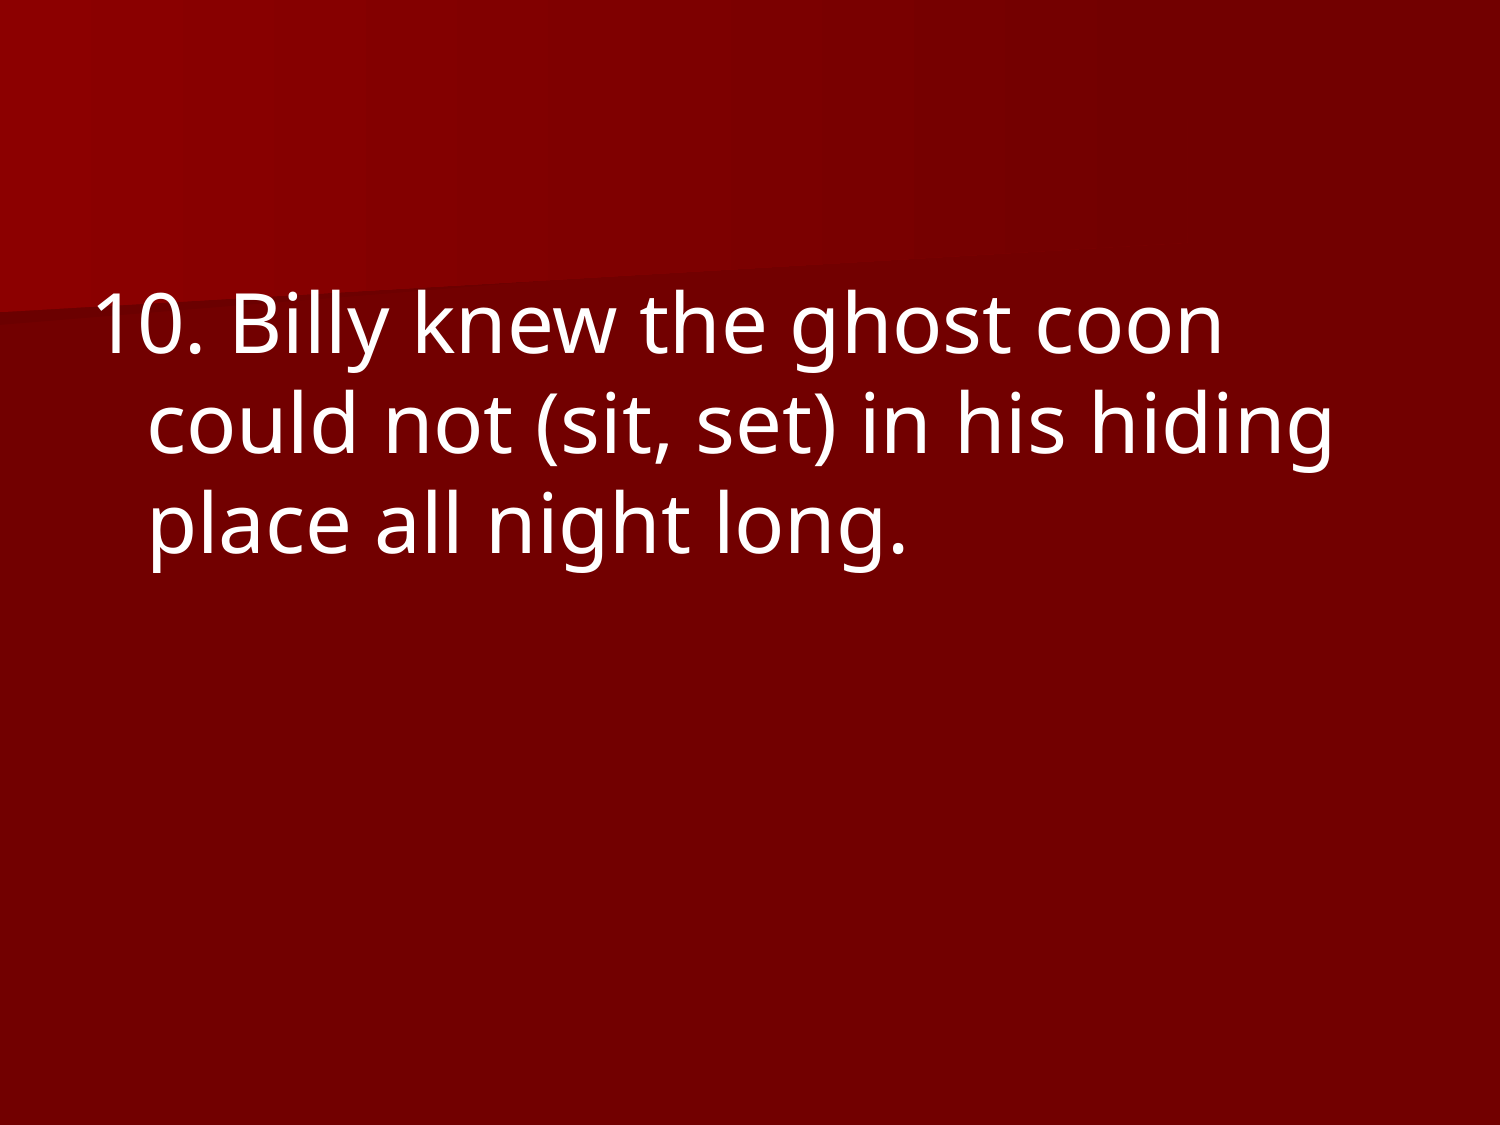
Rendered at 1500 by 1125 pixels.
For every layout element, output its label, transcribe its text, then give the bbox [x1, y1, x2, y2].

list 10. Billy knew the ghost coon could not (sit, set) in his hiding place all night long. [75, 262, 1425, 1000]
